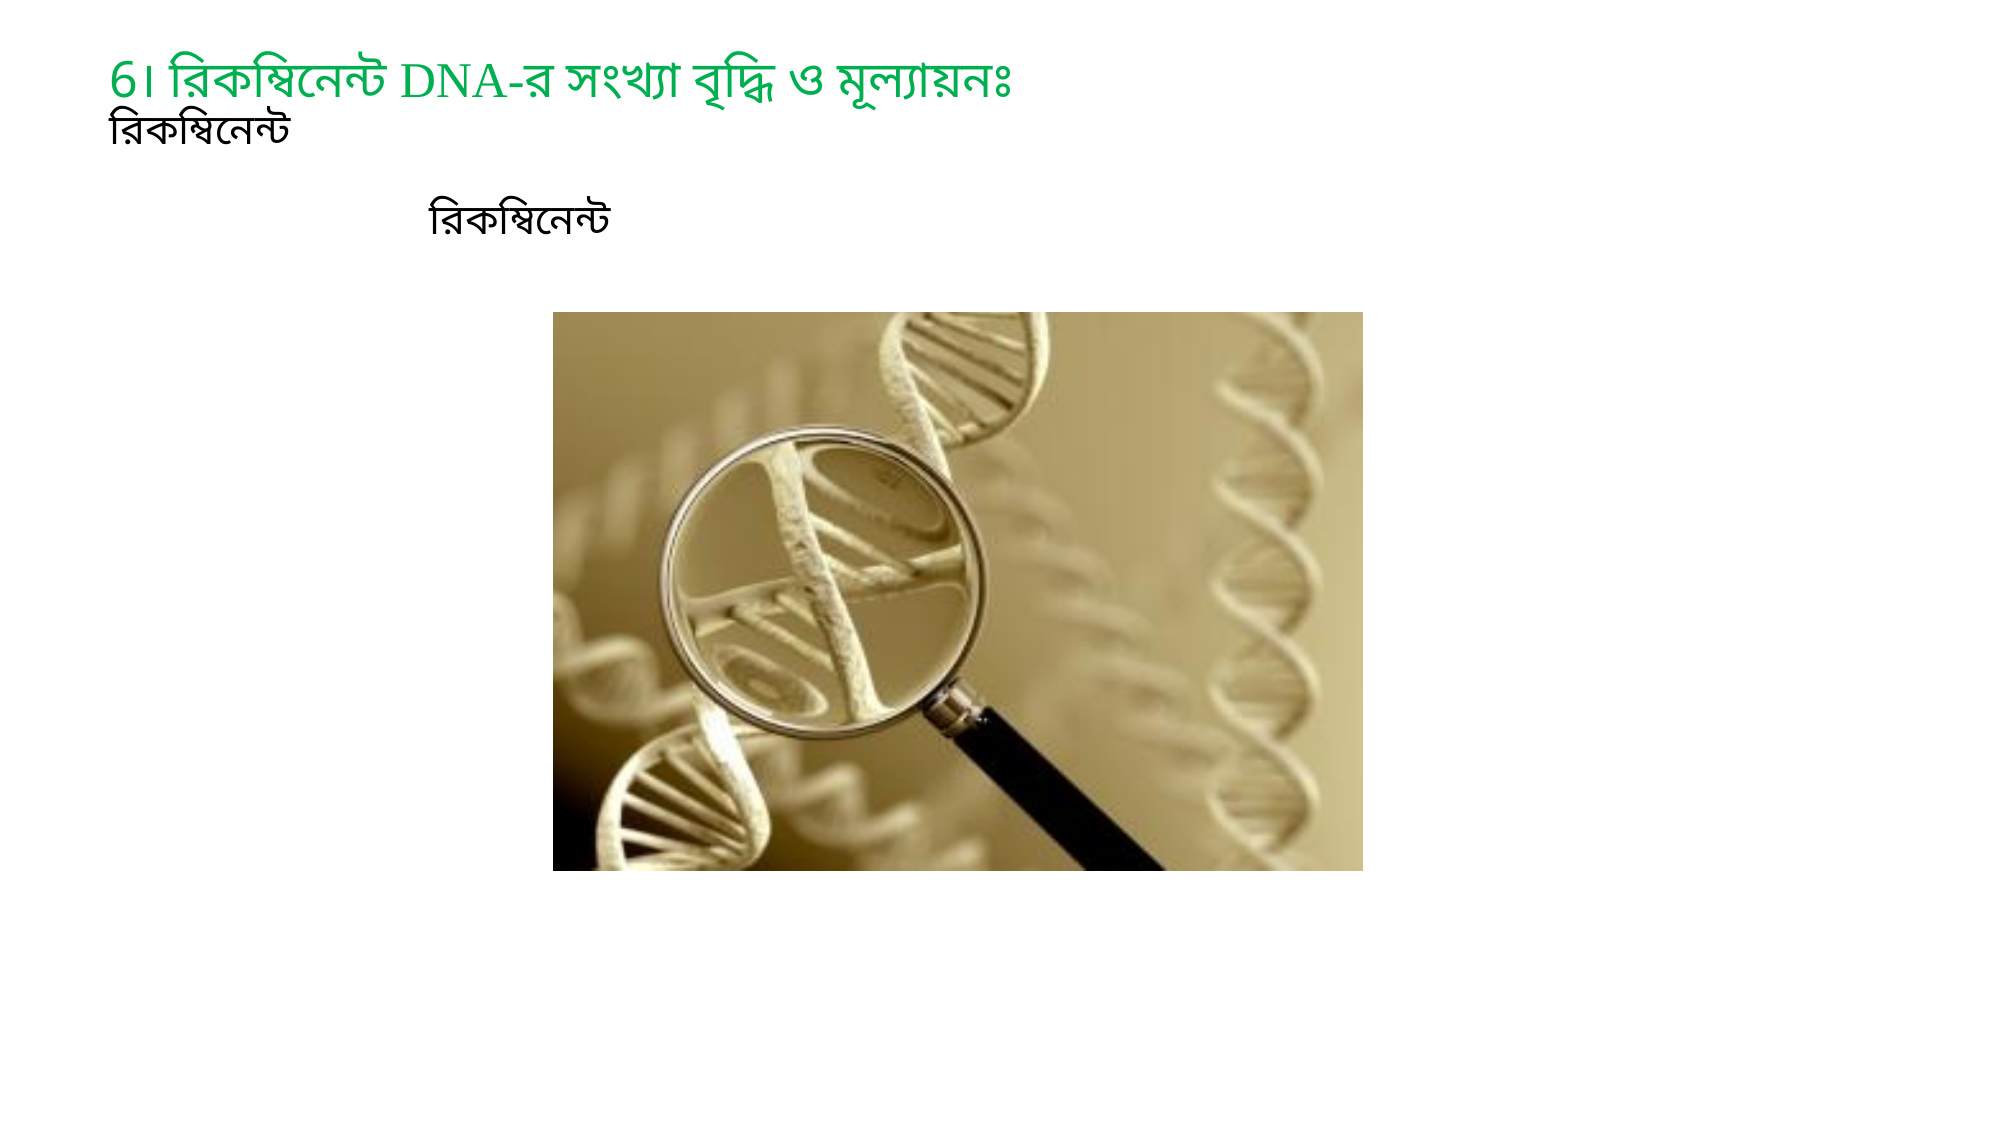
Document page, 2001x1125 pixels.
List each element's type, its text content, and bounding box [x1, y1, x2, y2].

title 6। রিকম্বিনেন্ট DNA-র সংখ্যা বৃদ্ধি ও মূল্যায়নঃ রিকম্বিনেন্ট DNA ব্যাকটেরিয়াকে কালচার মিডিয়ামে রেখে সংখ্যা বৃদ্ধি করানো হয়। এ সময় কাঙ্খিত জিনবাহী প্লাজমিডও পোষক কোষের সংখ্যা বৃদ্ধি করে। এভাবে পোষকদেহে অধিক রিকম্বিনেন্ট DNA সৃষ্টি করে। [94, 27, 1531, 252]
picture [553, 312, 1363, 871]
